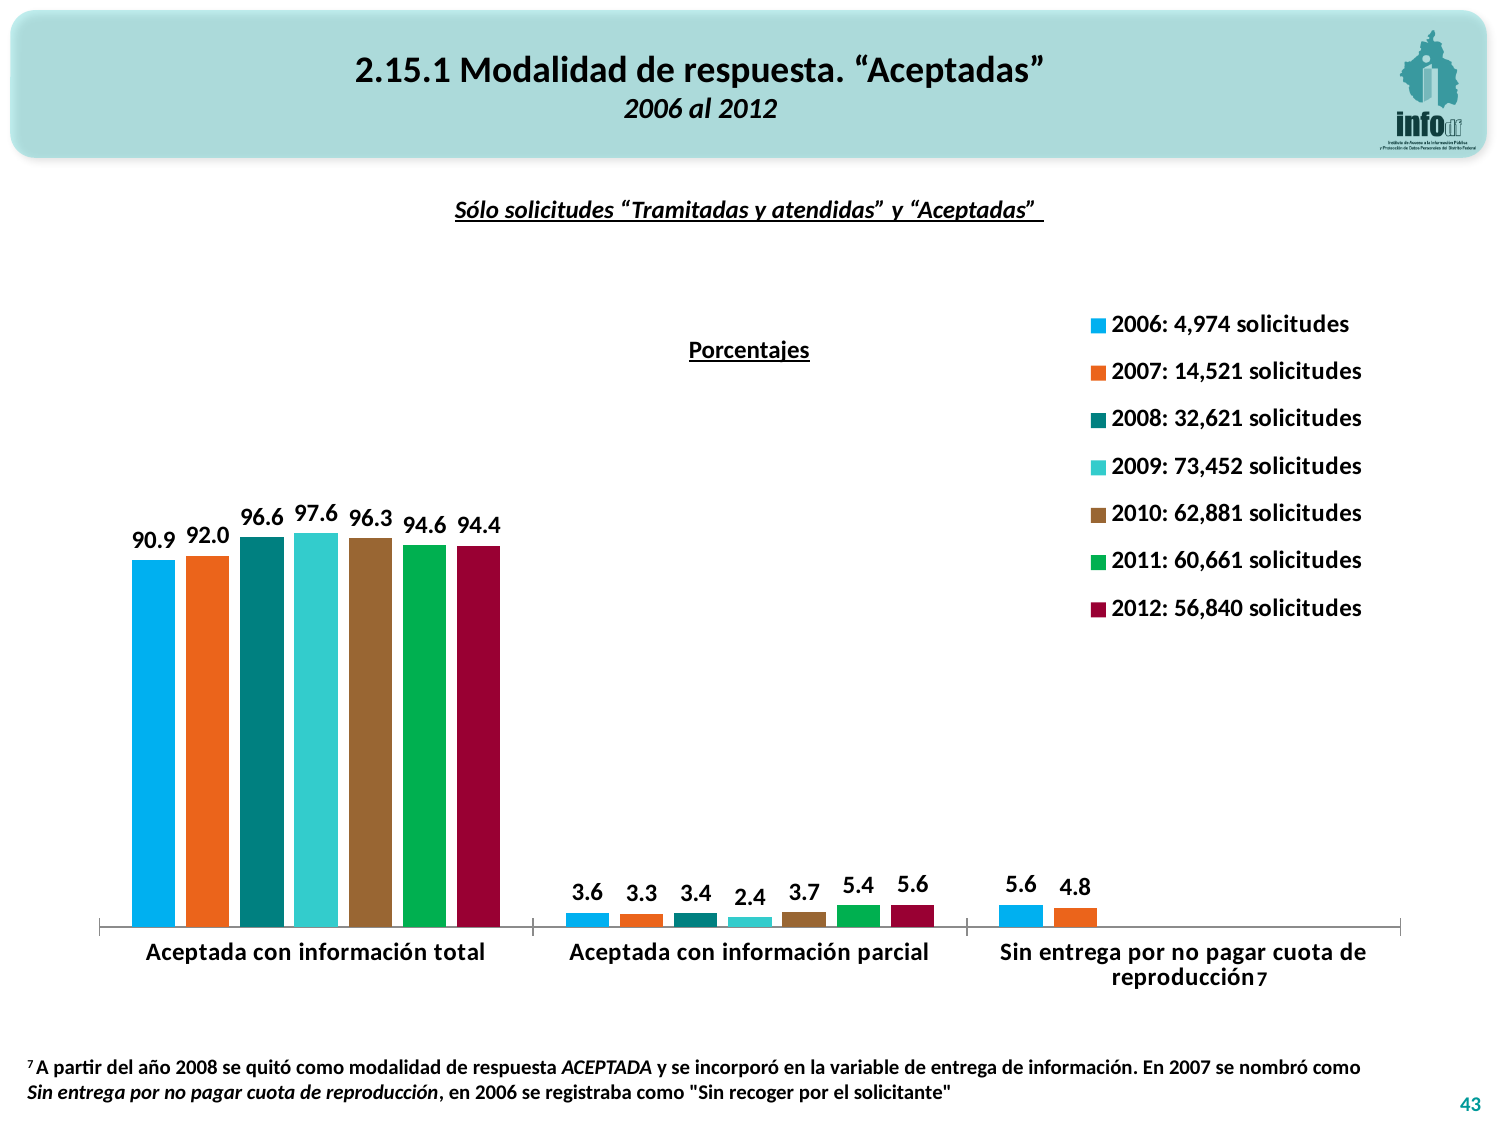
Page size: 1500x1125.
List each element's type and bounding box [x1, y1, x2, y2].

chart [52, 279, 1448, 1071]
picture [1389, 28, 1480, 150]
slide_number [1435, 1063, 1496, 1124]
text_box [12, 1046, 1389, 1111]
text_box [397, 186, 1101, 231]
text_box [12, 13, 1389, 156]
